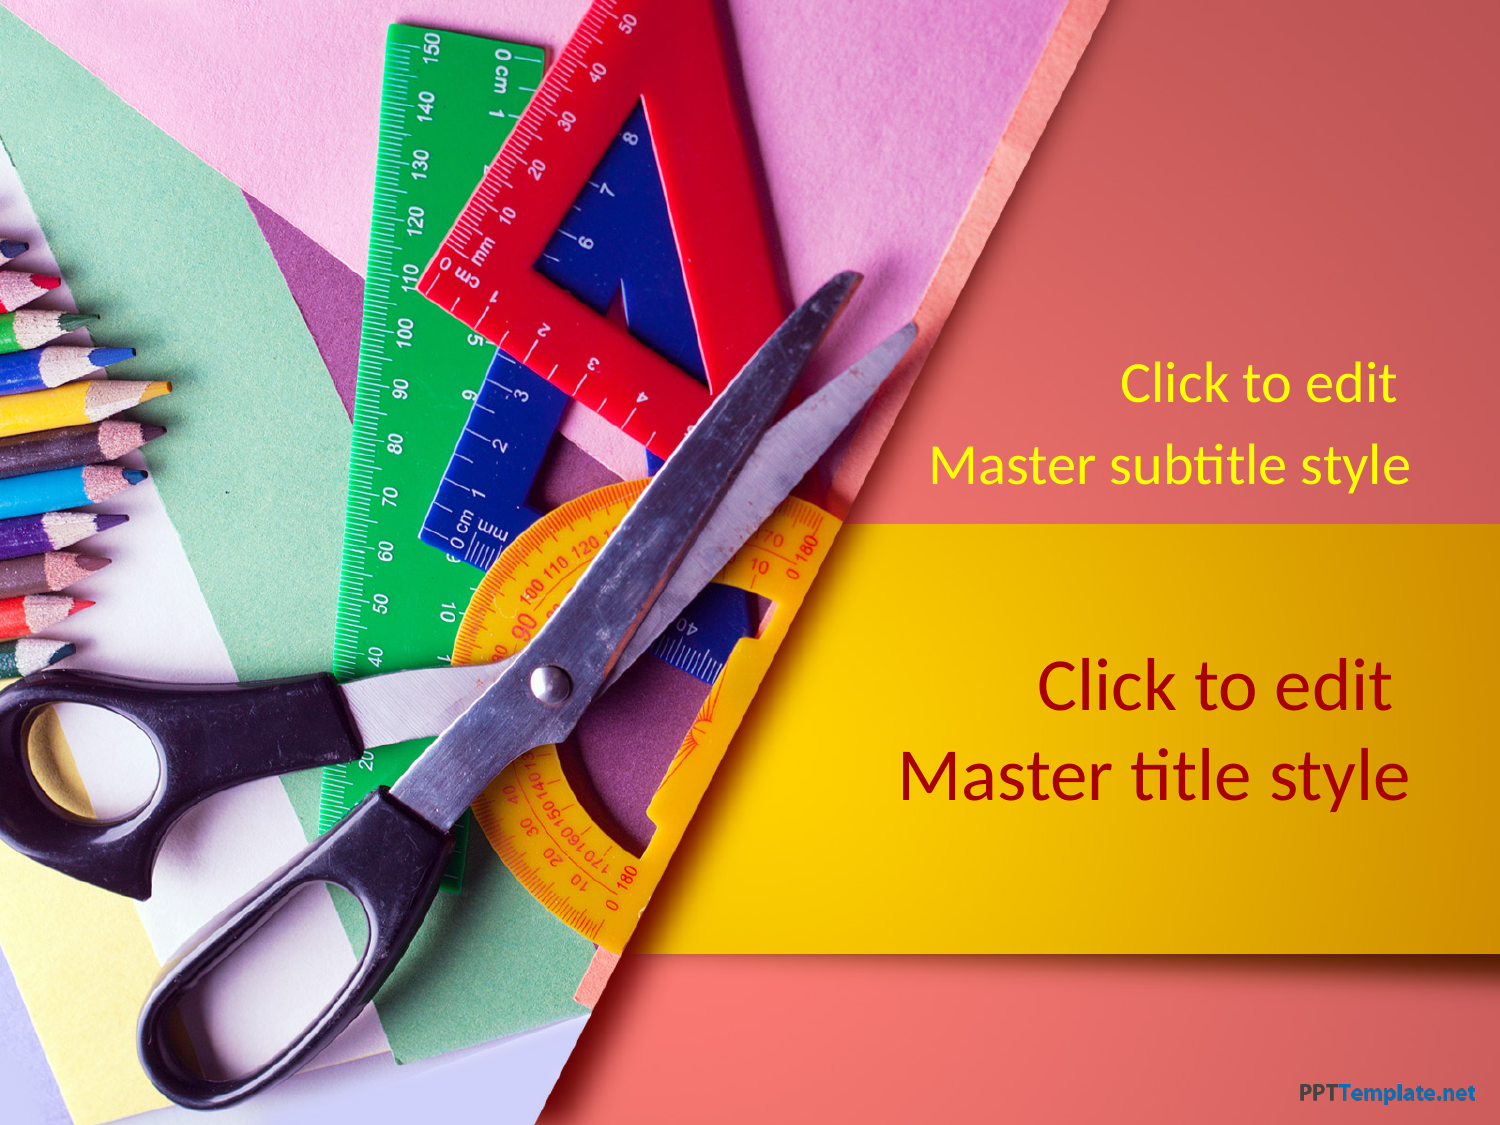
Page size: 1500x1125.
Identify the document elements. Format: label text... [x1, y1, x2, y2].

picture [0, 502, 10, 506]
picture [0, 0, 1500, 1125]
subtitle Click to edit Master subtitle style [73, 337, 1427, 538]
title Click to edit Master title style [74, 587, 1427, 864]
